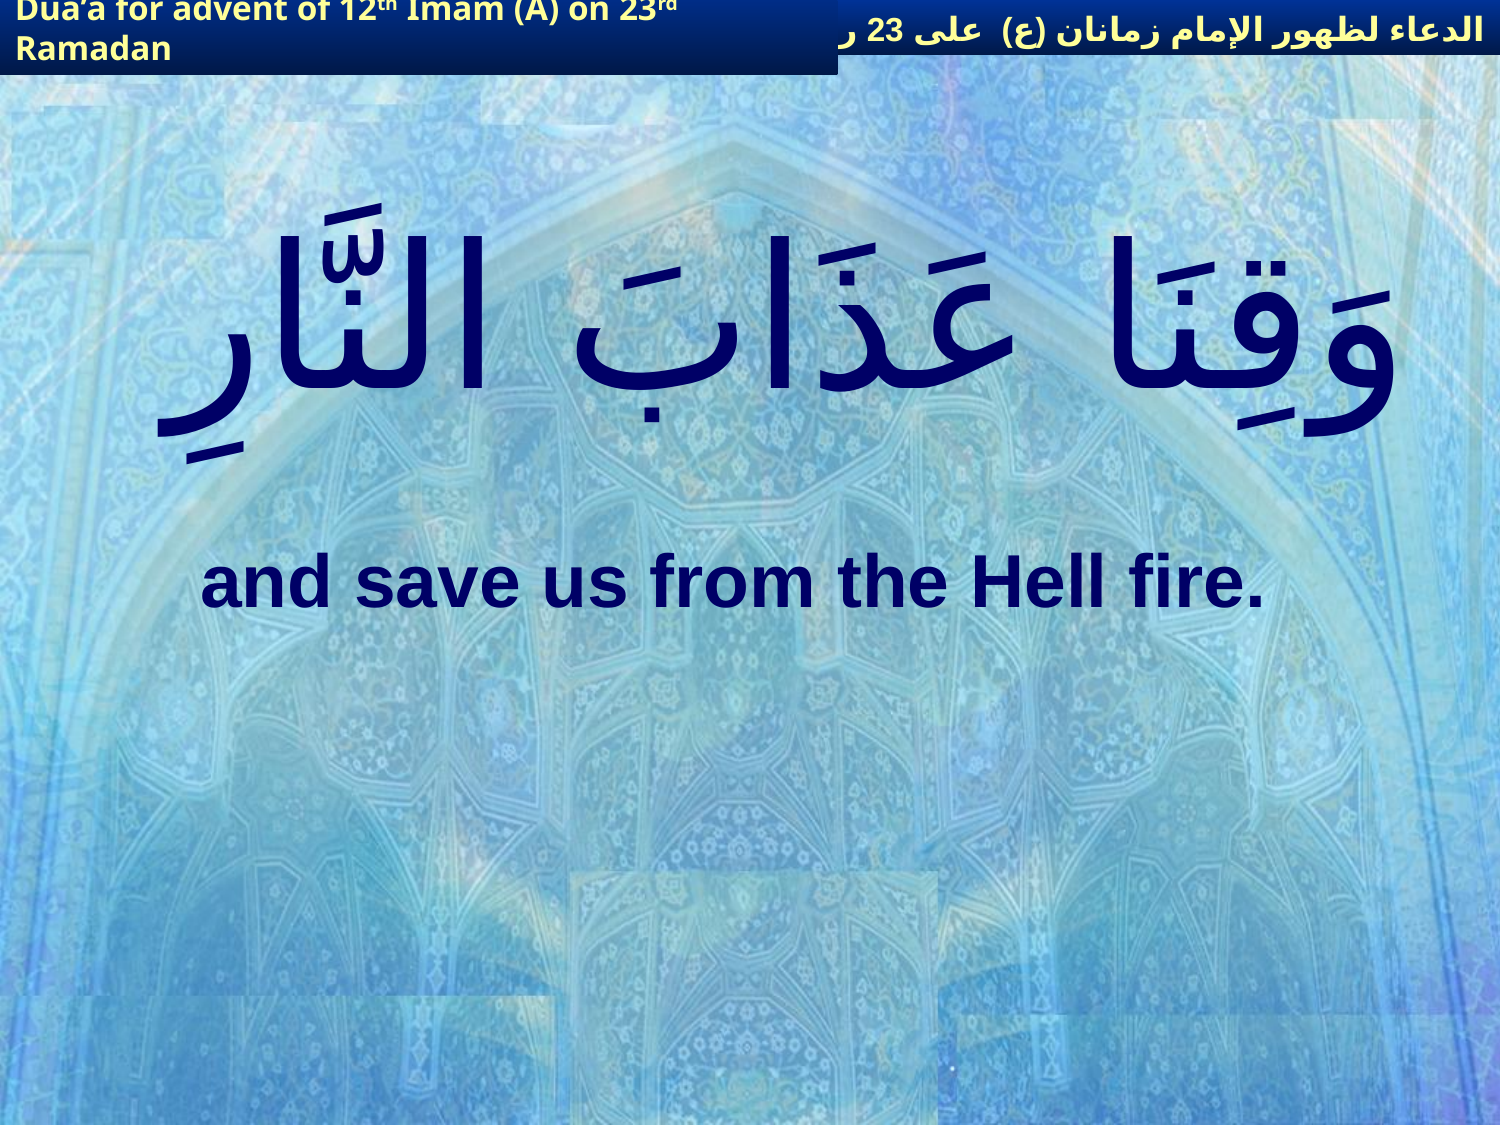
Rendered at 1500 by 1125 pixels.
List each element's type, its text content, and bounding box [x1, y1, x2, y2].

text_box Dua’a for advent of 12th Imam (A) on 23rd Ramadan [0, 0, 838, 75]
text_box الدعاء لظهور الإمام زمانان (ع) على 23 رمضان [838, 0, 1500, 55]
subtitle and save us from the Hell fire. [12, 525, 1475, 813]
picture [0, 55, 1500, 1125]
title وَقِنَا عَذَابَ النَّارِ [62, 224, 1450, 467]
